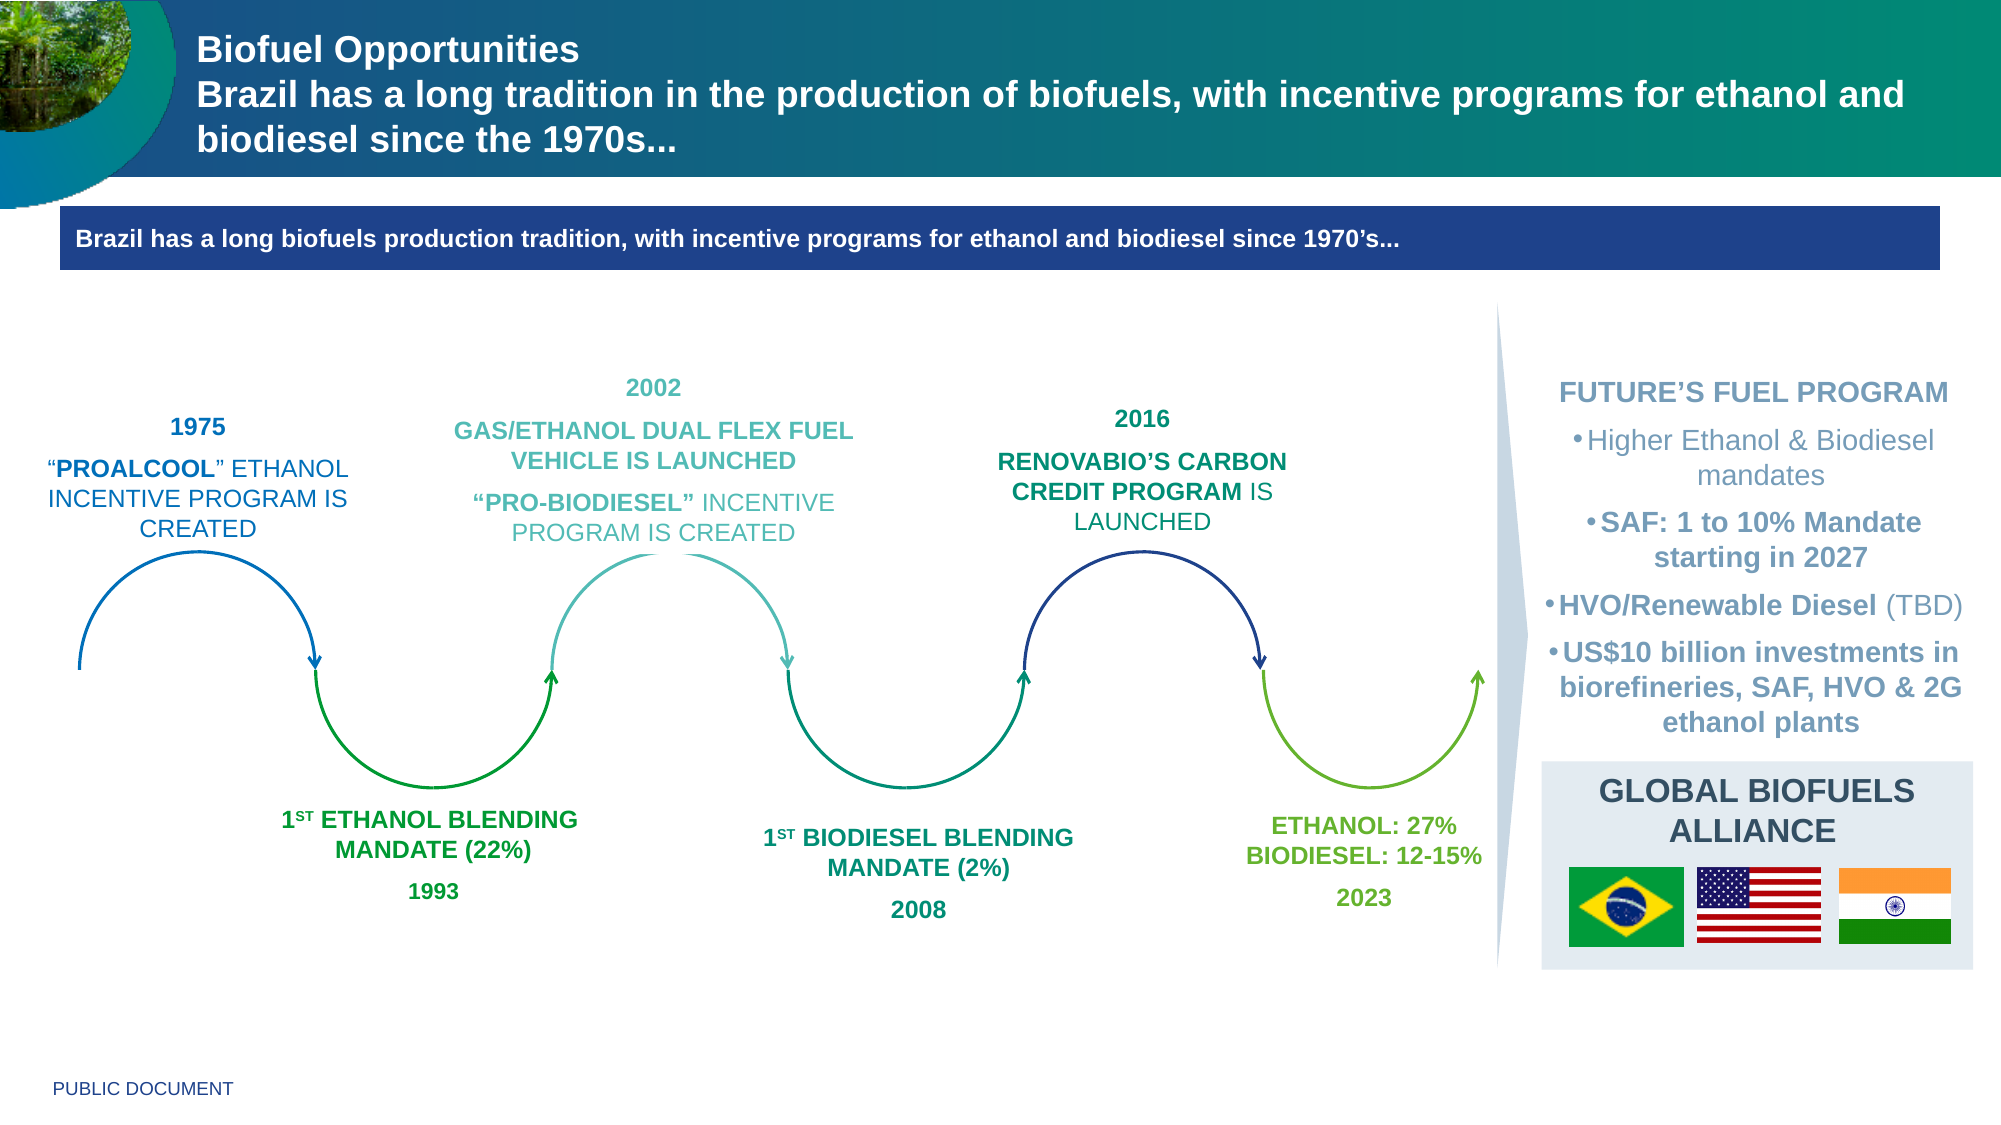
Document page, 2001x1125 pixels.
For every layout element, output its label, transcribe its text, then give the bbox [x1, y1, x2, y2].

text_box Brazil has a long biofuels production tradition, with incentive programs for ethanol and biodiesel since 1970’s... [60, 206, 1940, 270]
picture [1839, 868, 1951, 944]
text_box [96, 0, 2000, 177]
text_box 2002 Gas/ethanol dual Flex fuel vehicle is launched “Pro-biodiesel” incentive program is created [424, 364, 887, 551]
text_box Ethanol: 27% Biodiesel: 12-15% 2023 [1222, 801, 1496, 919]
text_box GLOBAL BIOFUELS ALLIANCE [1541, 760, 1974, 971]
picture [0, 1, 179, 209]
text_box 2016 Renovabio’s carbon credit program is launched [953, 395, 1332, 543]
text_box 1975 “Proalcool” Ethanol Incentive Program is created [26, 402, 370, 550]
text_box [1263, 551, 1479, 788]
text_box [551, 551, 789, 788]
text_box [1496, 302, 1530, 969]
text_box 1st ethanol blending mandate (22%) 1993 [262, 796, 606, 912]
picture [1697, 867, 1821, 943]
text_box 1st biodiesel blending mandate (2%) 2008 [730, 814, 1108, 932]
picture [1569, 867, 1684, 947]
text_box Biofuel Opportunities Brazil has a long tradition in the production of biofuels, with incentive programs for ethanol and biodiesel since the 1970s... [181, 17, 2000, 168]
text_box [316, 551, 551, 788]
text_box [79, 551, 316, 788]
text_box PUBLIC DOCUMENT [37, 1069, 883, 1107]
text_box Future’s FueL Program Higher Ethanol & Biodiesel mandates SAF: 1 to 10% Mandate starting in 2027 HVO/Renewable Diesel (TBD) US$10 billion investments in biorefineries, SAF, HVO & 2G ethanol plants [1529, 366, 1979, 746]
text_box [1024, 551, 1261, 788]
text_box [789, 551, 1024, 788]
